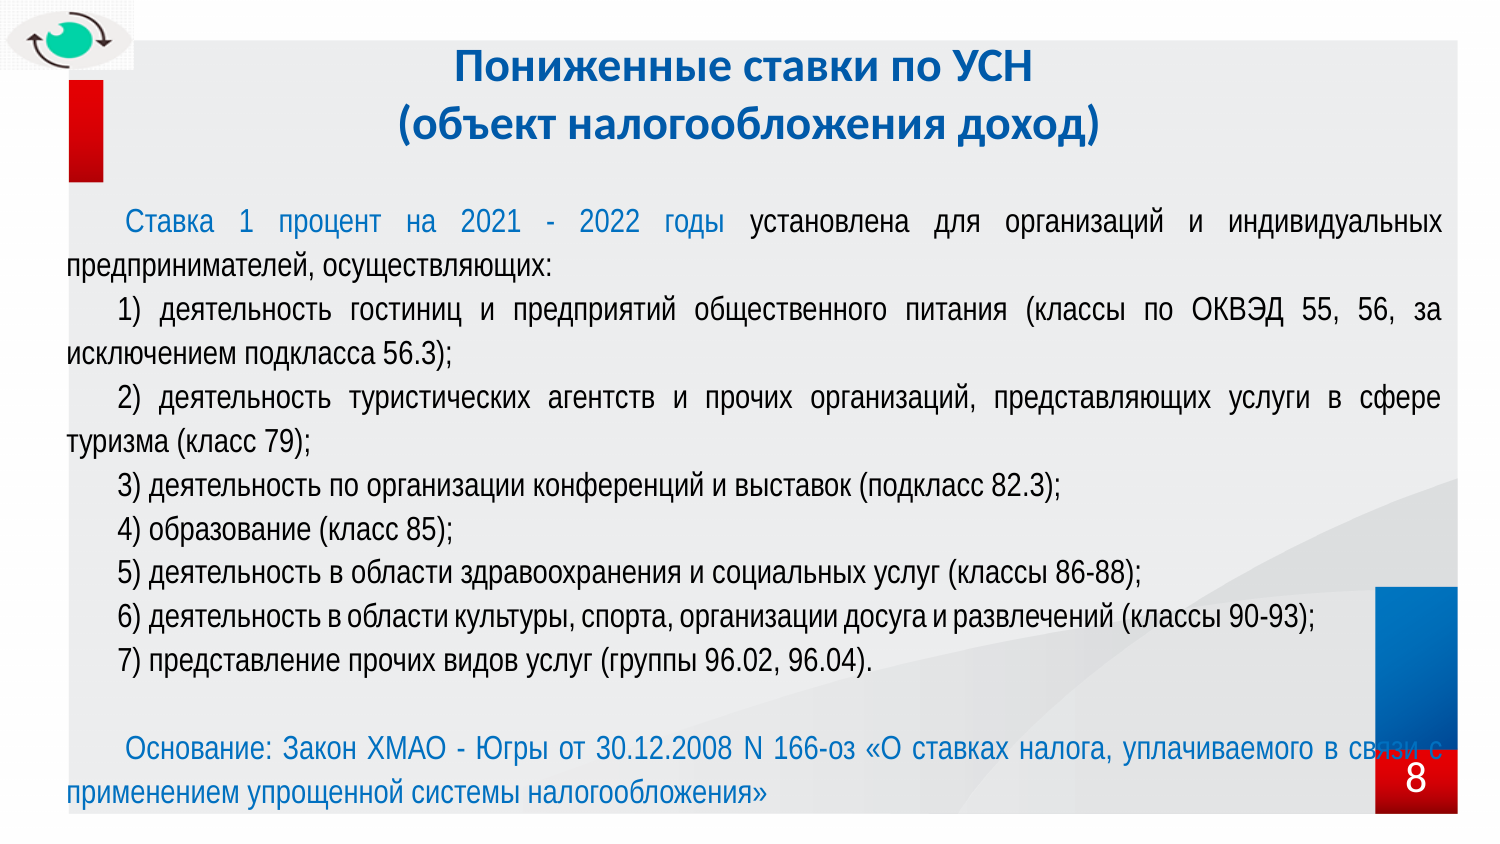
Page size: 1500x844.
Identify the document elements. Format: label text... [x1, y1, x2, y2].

list Ставка 1 процент на 2021 - 2022 годы установлена для организаций и индивидуальных предпринимателей, осуществляющих: 1) деятельность гостиниц и предприятий общественного питания (классы по ОКВЭД 55, 56, за исключением подкласса 56.3); 2) деятельность туристических агентств и прочих организаций, представляющих услуги в сфере туризма (класс 79); 3) деятельность по организации конференций и выставок (подкласс 82.3); 4) образование (класс 85); 5) деятельность в области здравоохранения и социальных услуг (классы 86-88); 6) деятельность в области культуры, спорта, организации досуга и развлечений (классы 90-93); 7) представление прочих видов услуг (группы 96.02, 96.04). Основание: Закон ХМАО - Югры от 30.12.2008 N 166-оз «О ставках налога, уплачиваемого в связи с применением упрощенной системы налогообложения» [52, 188, 1458, 812]
slide_number 8 [1365, 743, 1468, 822]
picture [0, 0, 1500, 844]
title Пониженные ставки по УСН (объект налогообложения доход) [123, 22, 1376, 160]
